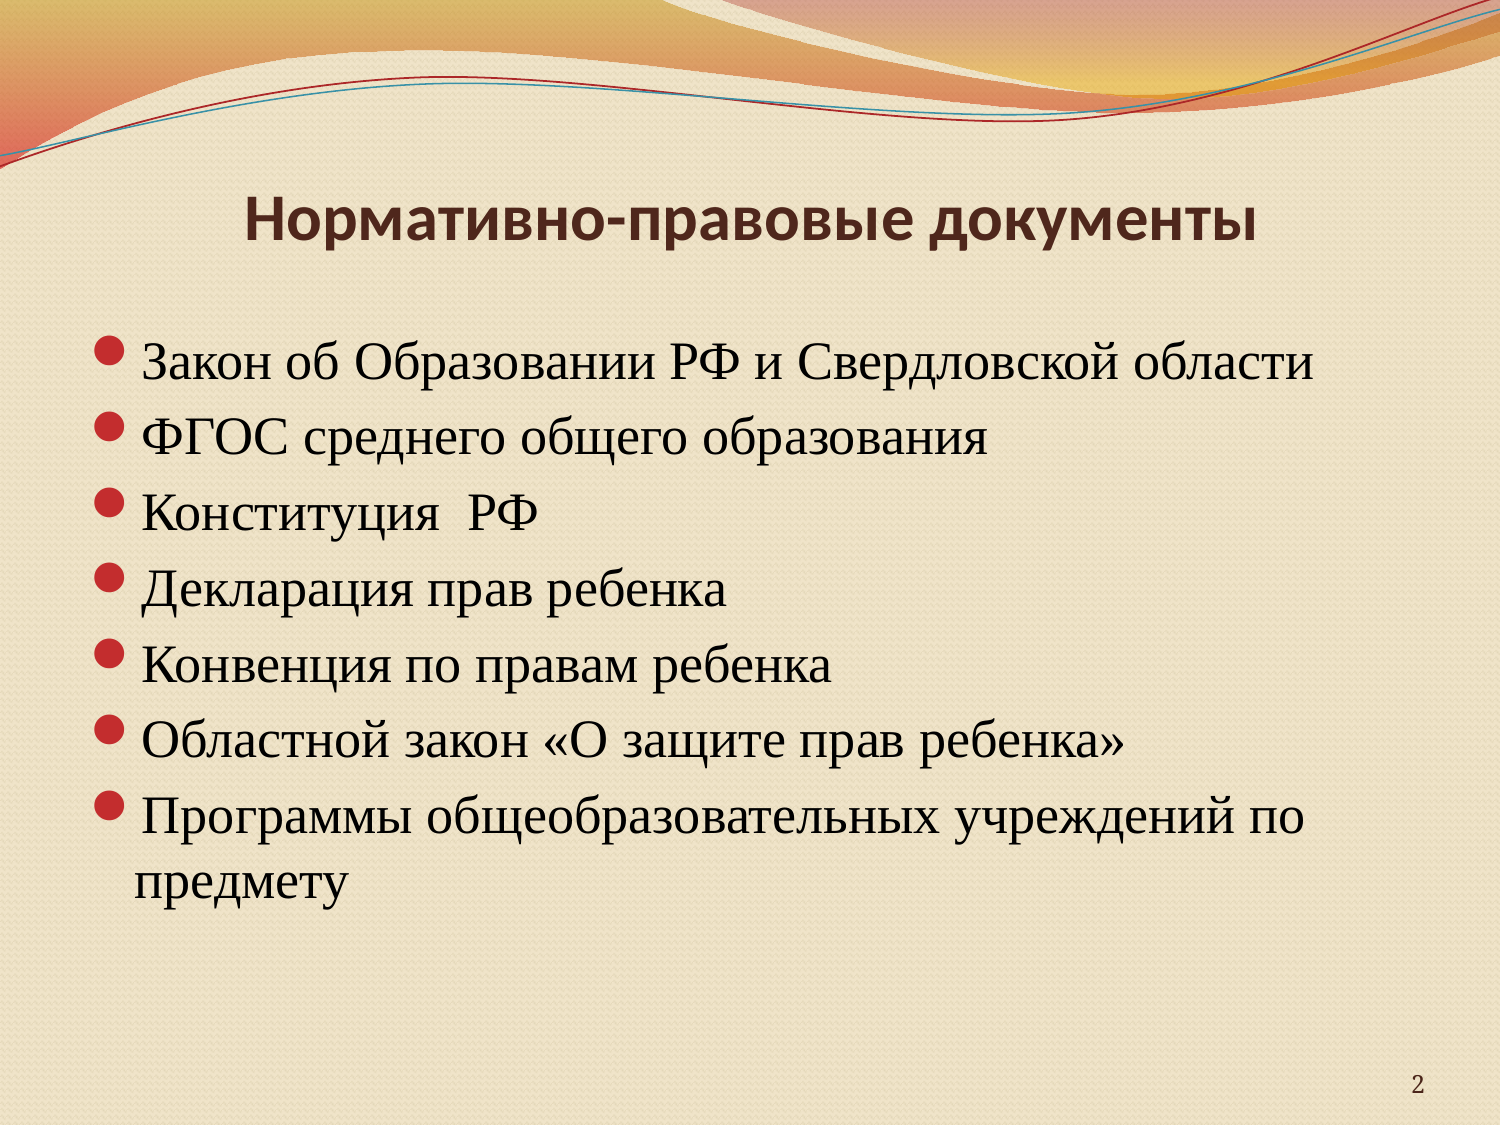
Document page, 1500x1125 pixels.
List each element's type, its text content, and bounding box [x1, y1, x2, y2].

slide_number 2 [1299, 1042, 1425, 1103]
title Нормативно-правовые документы [76, 66, 1427, 255]
list Закон об Образовании РФ и Свердловской области ФГОС среднего общего образования Конституция РФ Декларация прав ребенка Конвенция по правам ребенка Областной закон «О защите прав ребенка» Программы общеобразовательных учреждений по предмету [74, 317, 1426, 1038]
